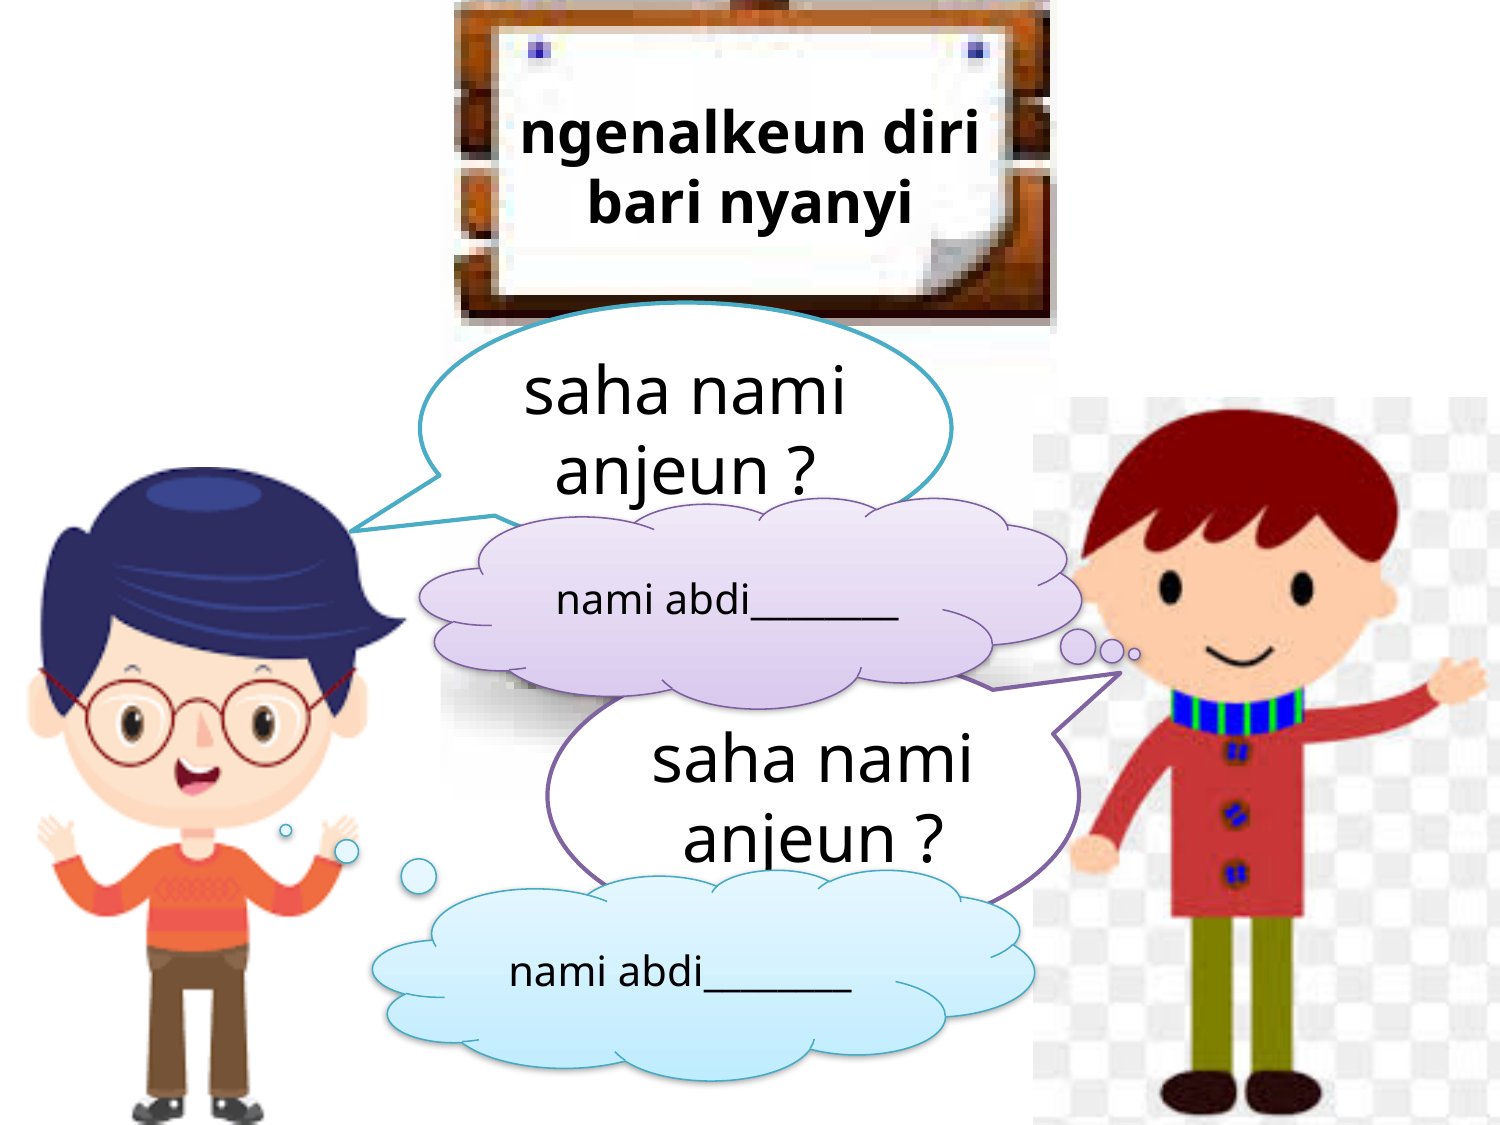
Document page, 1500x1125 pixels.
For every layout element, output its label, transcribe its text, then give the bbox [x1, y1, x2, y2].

text_box nami abdi________ [536, 869, 1028, 1082]
picture [0, 467, 532, 1125]
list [440, 0, 1058, 799]
text_box saha nami anjeun ? [546, 807, 1028, 903]
picture [1033, 396, 1500, 1125]
text_box saha nami anjeun ? [417, 383, 435, 466]
